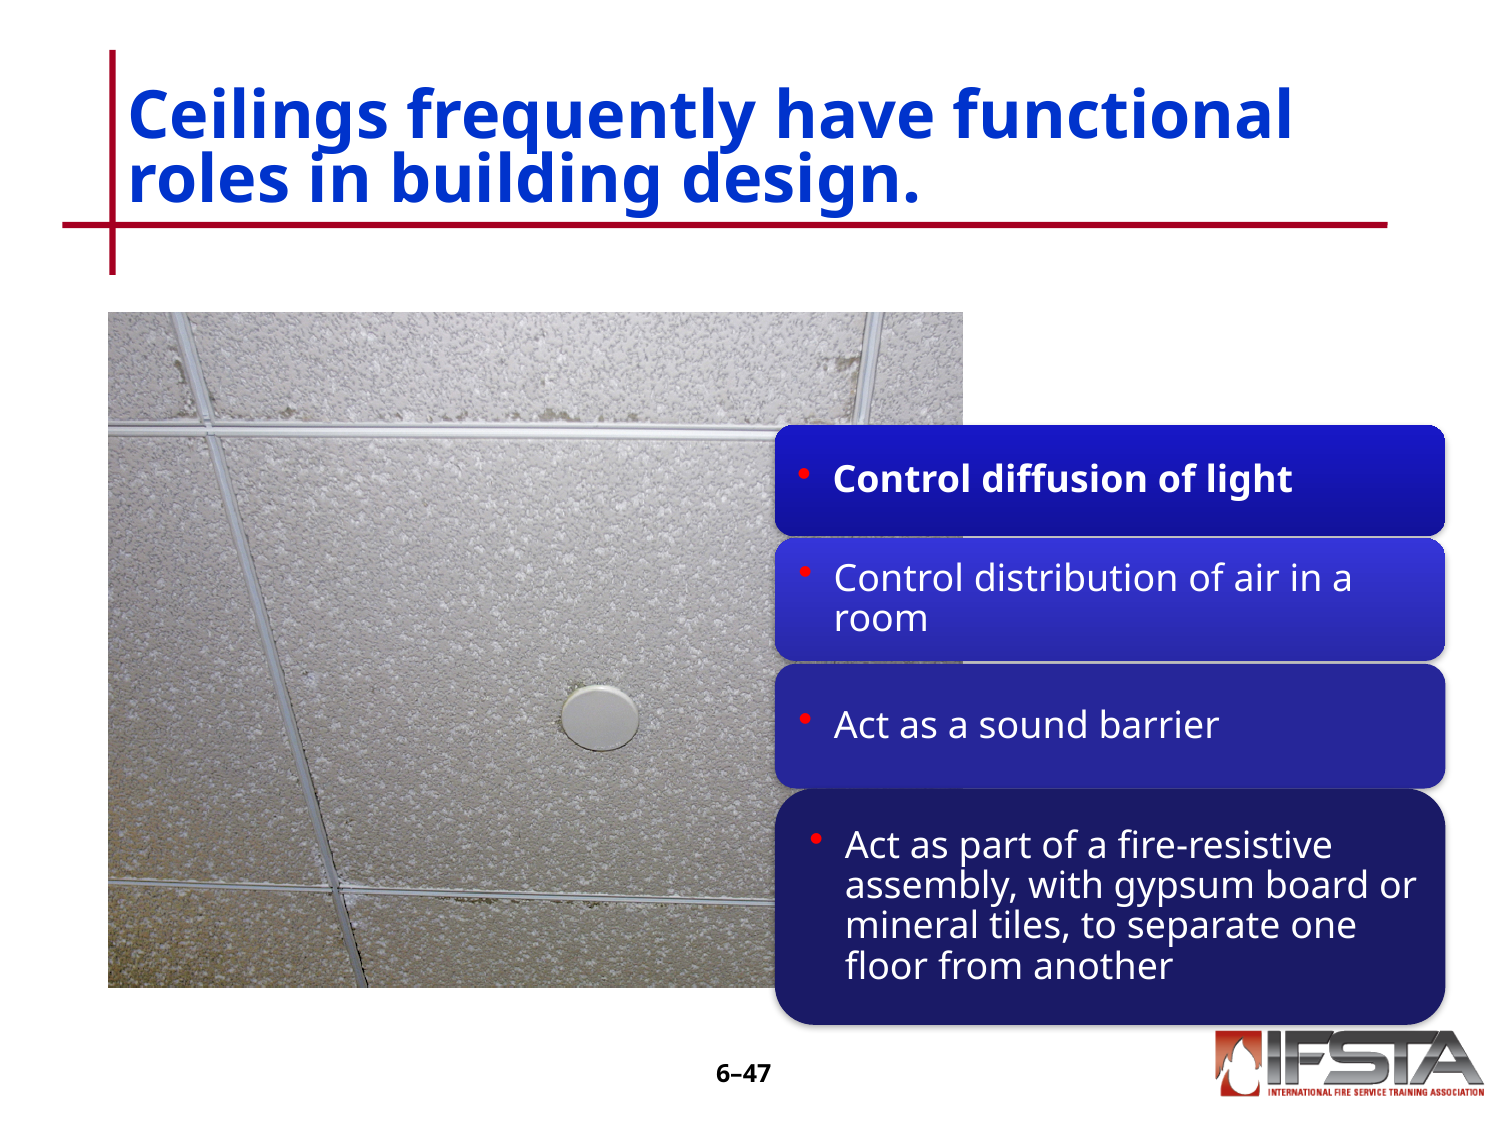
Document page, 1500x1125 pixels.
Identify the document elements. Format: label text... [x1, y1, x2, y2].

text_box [774, 424, 1446, 1026]
slide_number 6–46 [587, 1050, 900, 1125]
title Ceilings frequently have functional roles in building design. [112, 79, 1388, 246]
picture [1215, 1030, 1485, 1099]
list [108, 312, 963, 989]
